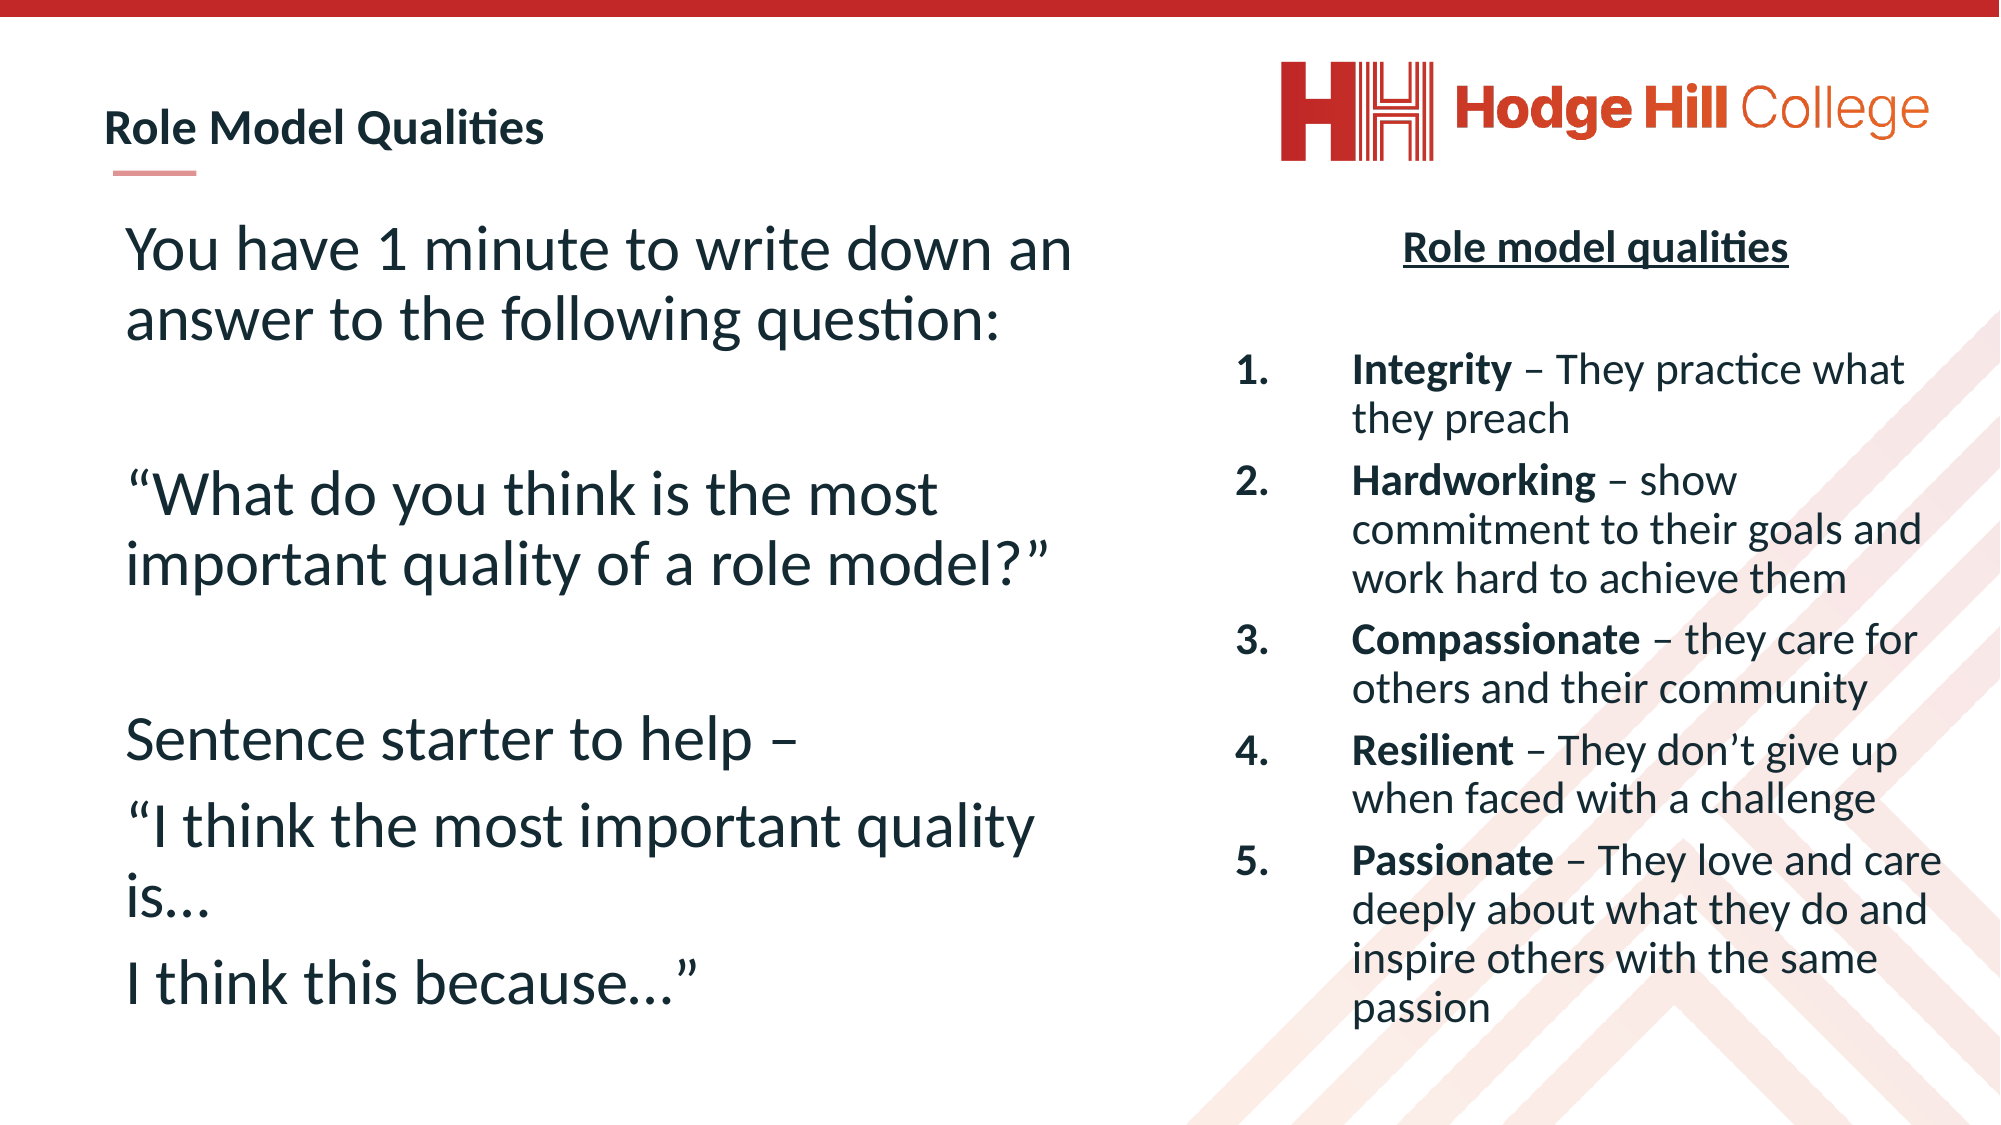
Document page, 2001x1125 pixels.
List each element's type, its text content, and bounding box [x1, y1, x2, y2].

title Role Model Qualities [102, 29, 1091, 219]
list You have 1 minute to write down an answer to the following question: “What do you think is the most important quality of a role model?” Sentence starter to help – “I think the most important quality is… I think this because…” [110, 219, 1073, 1046]
picture [1073, 198, 2000, 1125]
picture [1280, 61, 1929, 161]
picture [0, 0, 1999, 17]
